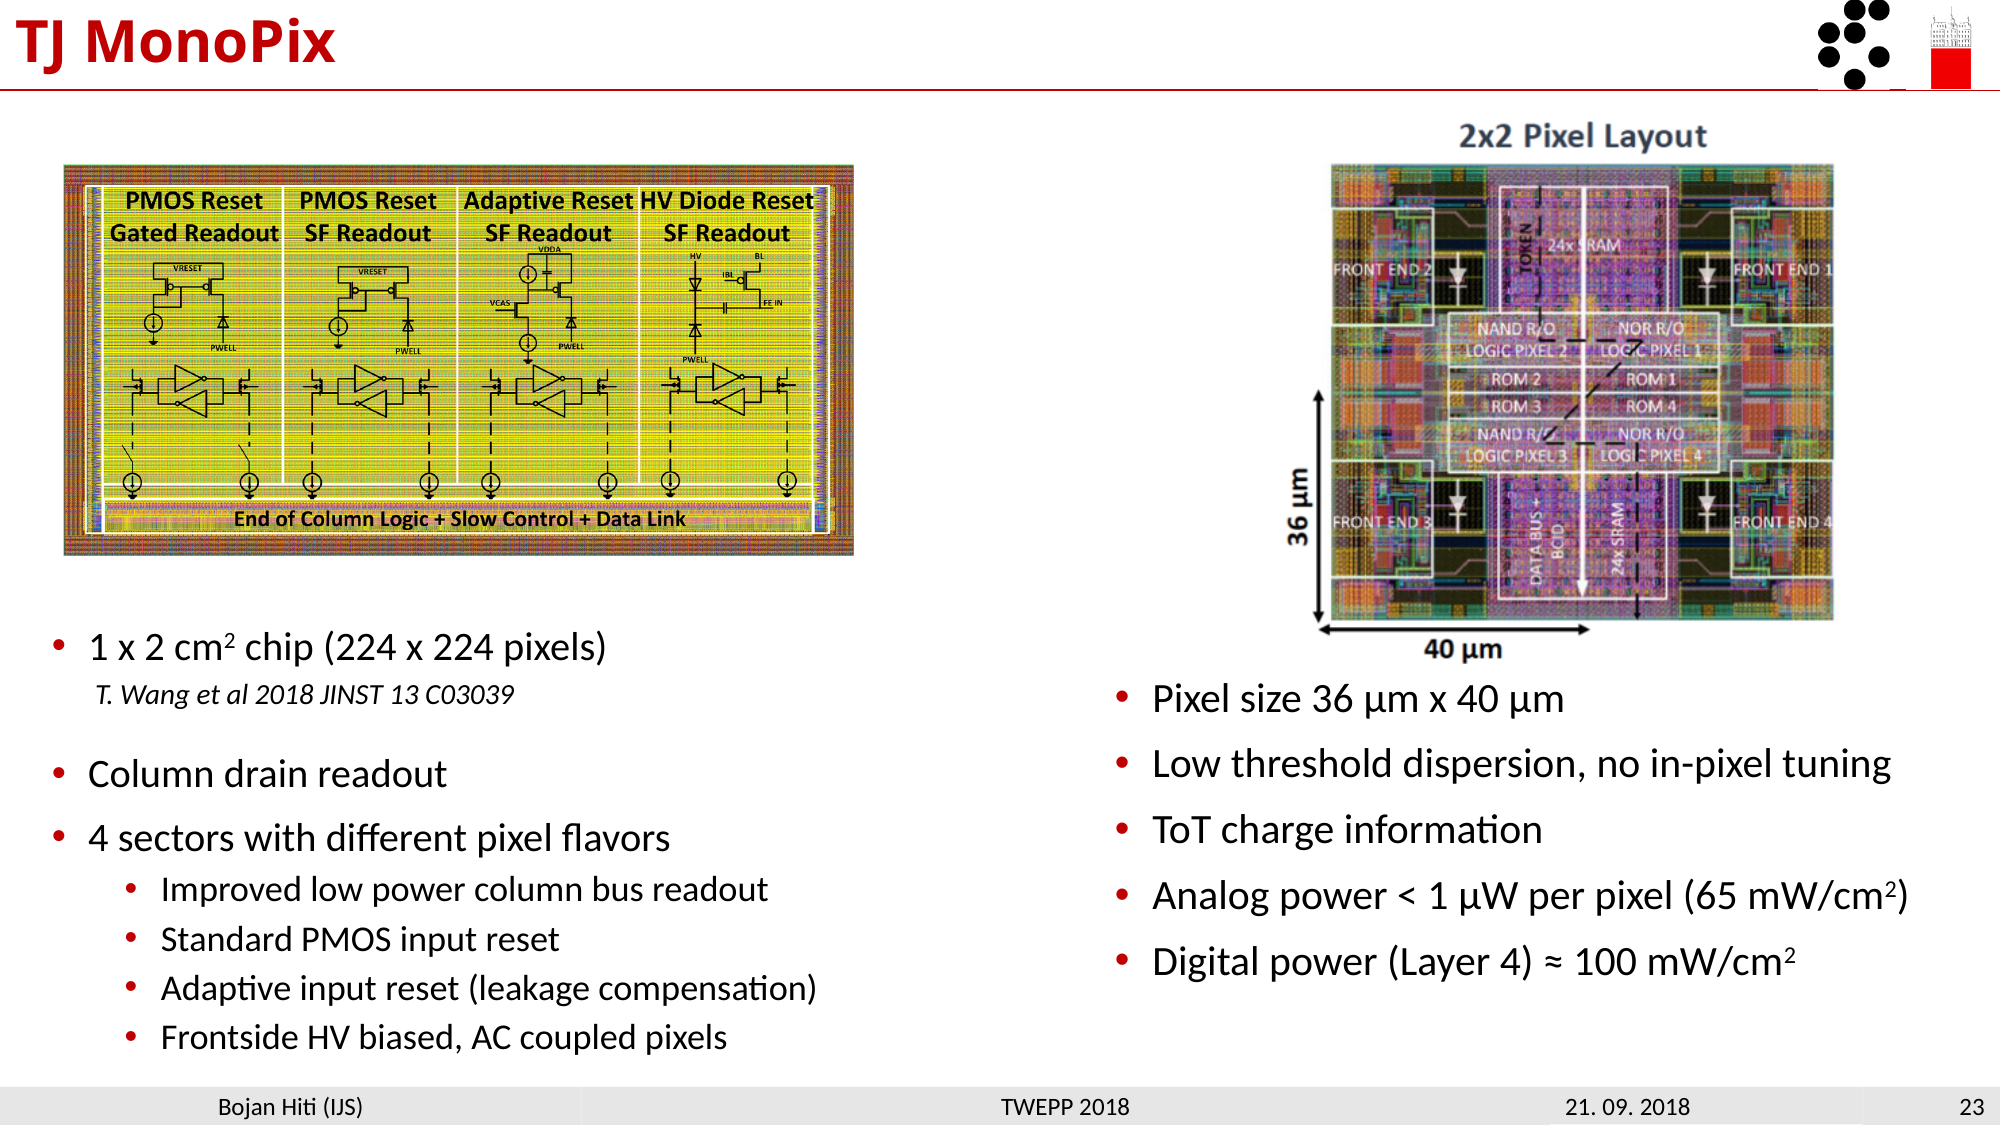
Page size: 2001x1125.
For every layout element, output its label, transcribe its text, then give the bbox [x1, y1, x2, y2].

footer TWEPP 2018 [581, 1086, 1550, 1125]
list 1 x 2 cm2 chip (224 x 224 pixels) Column drain readout 4 sectors with different pixel flavors Improved low power column bus readout Standard PMOS input reset Adaptive input reset (leakage compensation) Frontside HV biased, AC coupled pixels [36, 617, 948, 1068]
text_box Pixel size 36 μm x 40 μm Low threshold dispersion, no in-pixel tuning ToT charge information Analog power < 1 μW per pixel (65 mW/cm2) Digital power (Layer 4) ≈ 100 mW/cm2 [1099, 668, 1972, 1086]
picture [1257, 111, 1843, 668]
picture [63, 164, 855, 556]
text_box T. Wang et al 2018 JINST 13 C03039 [80, 667, 530, 718]
slide_number 23 [1862, 1086, 2000, 1125]
picture [1906, 0, 2000, 90]
title TJ MonoPix [0, 0, 1725, 87]
picture [1818, 0, 1890, 90]
slide_number 21. 09. 2018 [1550, 1086, 1862, 1125]
